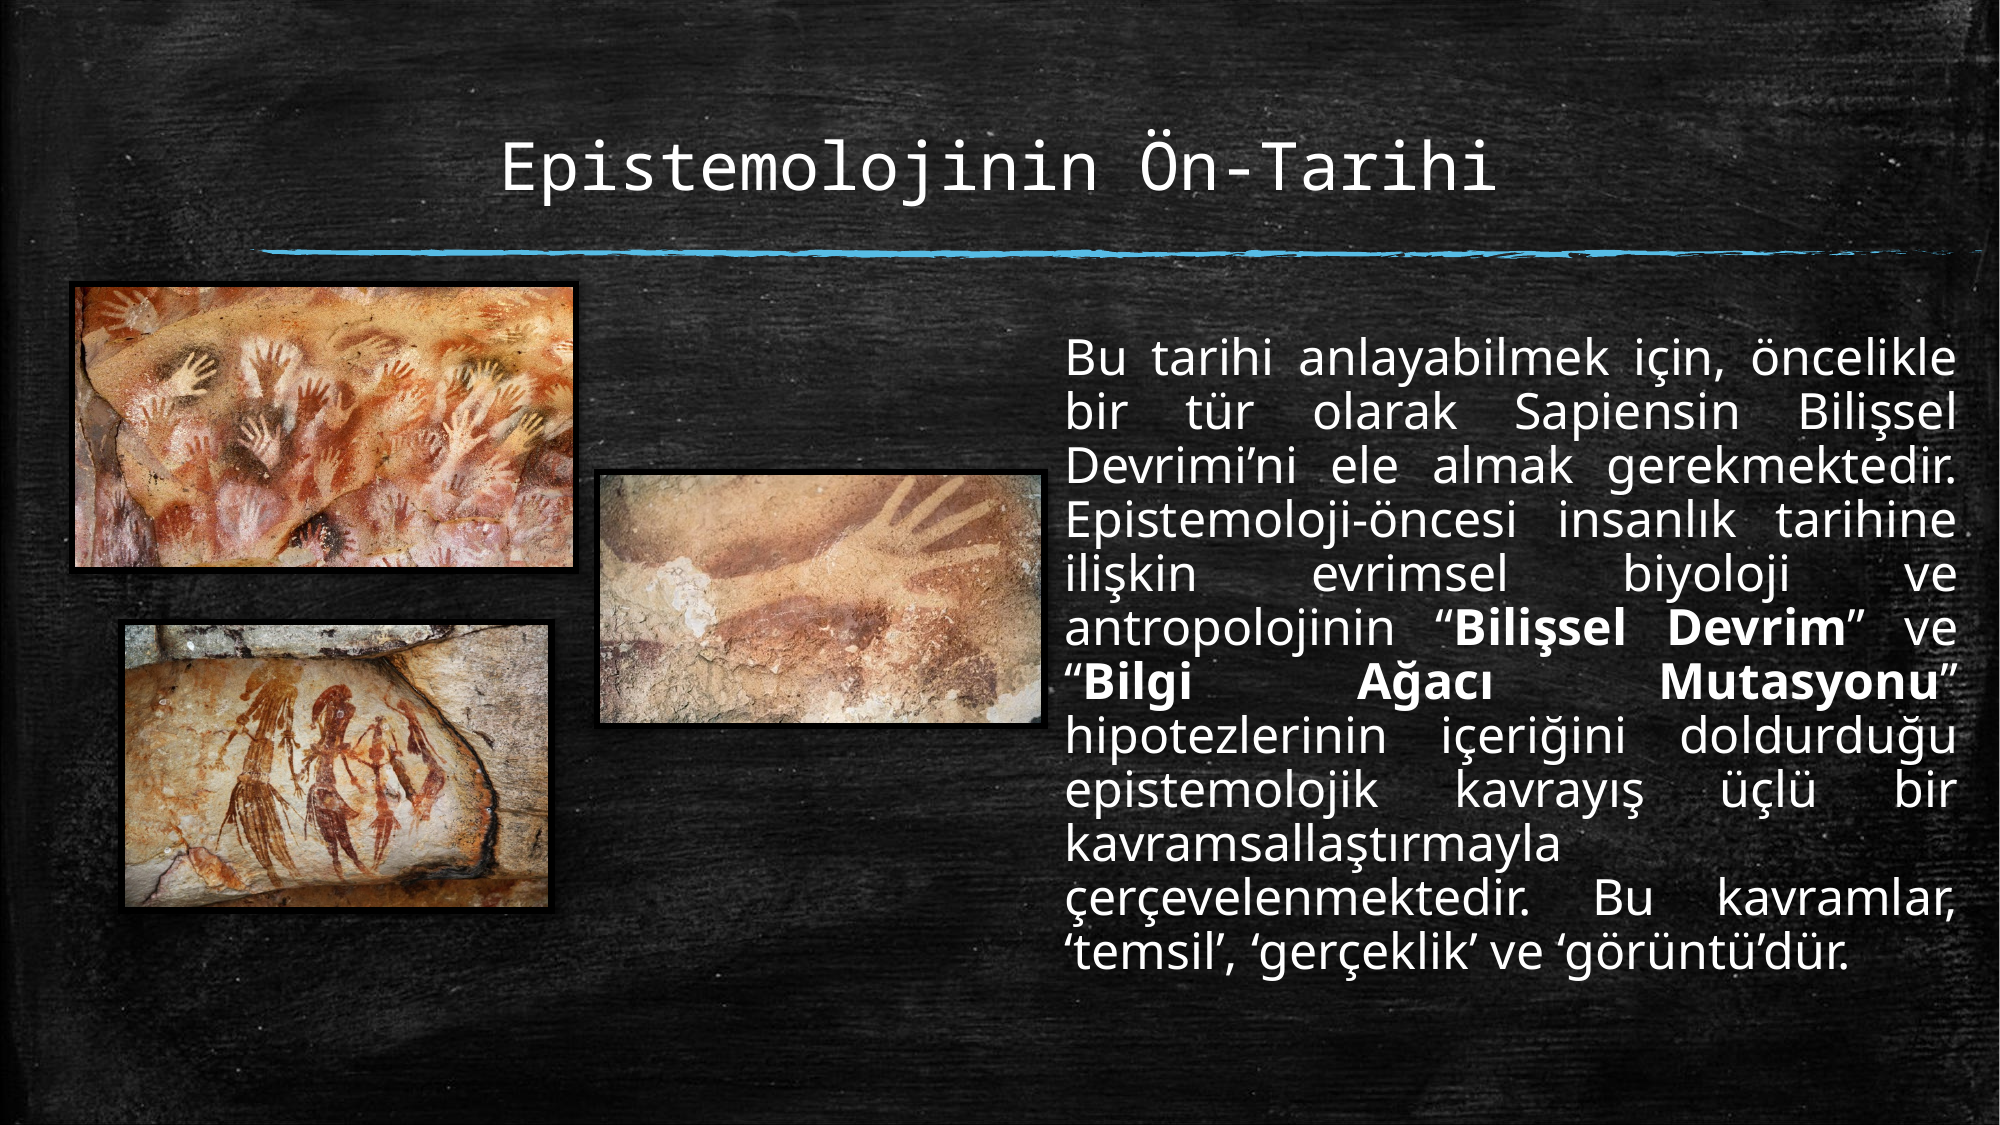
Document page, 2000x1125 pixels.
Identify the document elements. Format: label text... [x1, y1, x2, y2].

picture [0, 0, 2000, 1125]
title Epistemolojinin Ön-Tarihi [249, 44, 1750, 213]
text_box Bu tarihi anlayabilmek için, öncelikle bir tür olarak Sapiensin Bilişsel Devrimi’ni ele almak gerekmektedir. Epistemoloji-öncesi insanlık tarihine ilişkin evrimsel biyoloji ve antropolojinin “Bilişsel Devrim” ve “Bilgi Ağacı Mutasyonu” hipotezlerinin içeriğini doldurduğu epistemolojik kavrayış üçlü bir kavramsallaştırmayla çerçevelenmektedir. Bu kavramlar, ‘temsil’, ‘gerçeklik’ ve ‘görüntü’dür. [1049, 324, 1974, 988]
